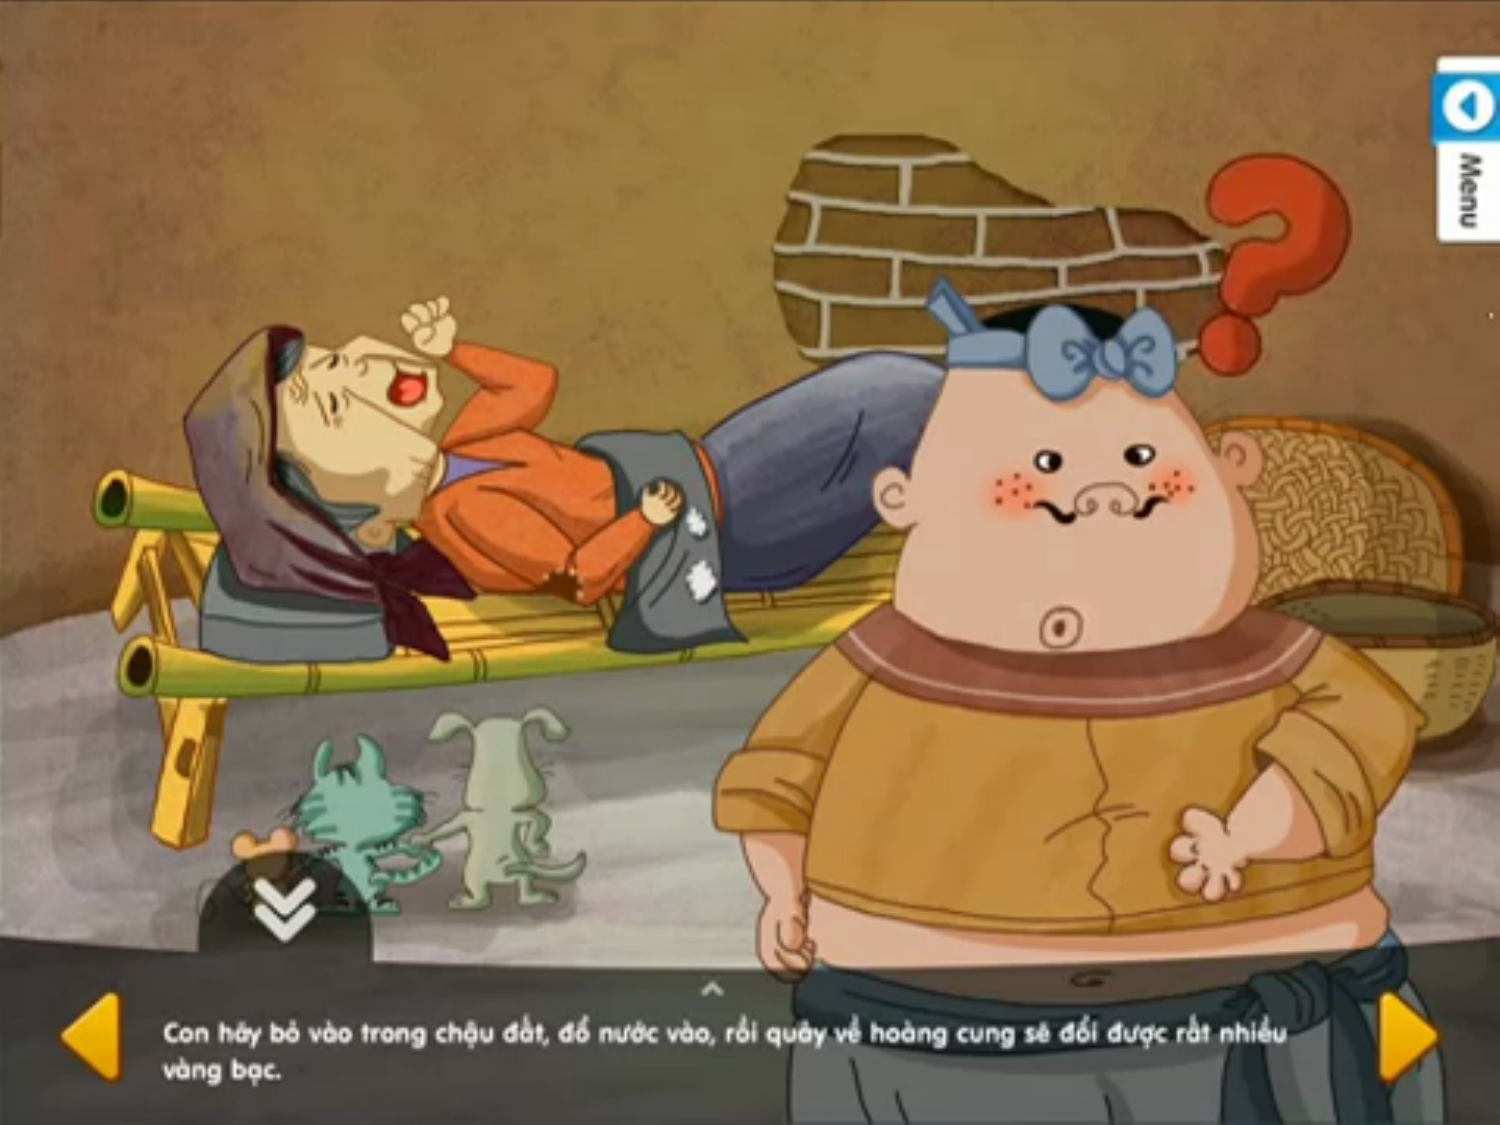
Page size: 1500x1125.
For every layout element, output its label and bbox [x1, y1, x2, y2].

list [0, 0, 1500, 1125]
